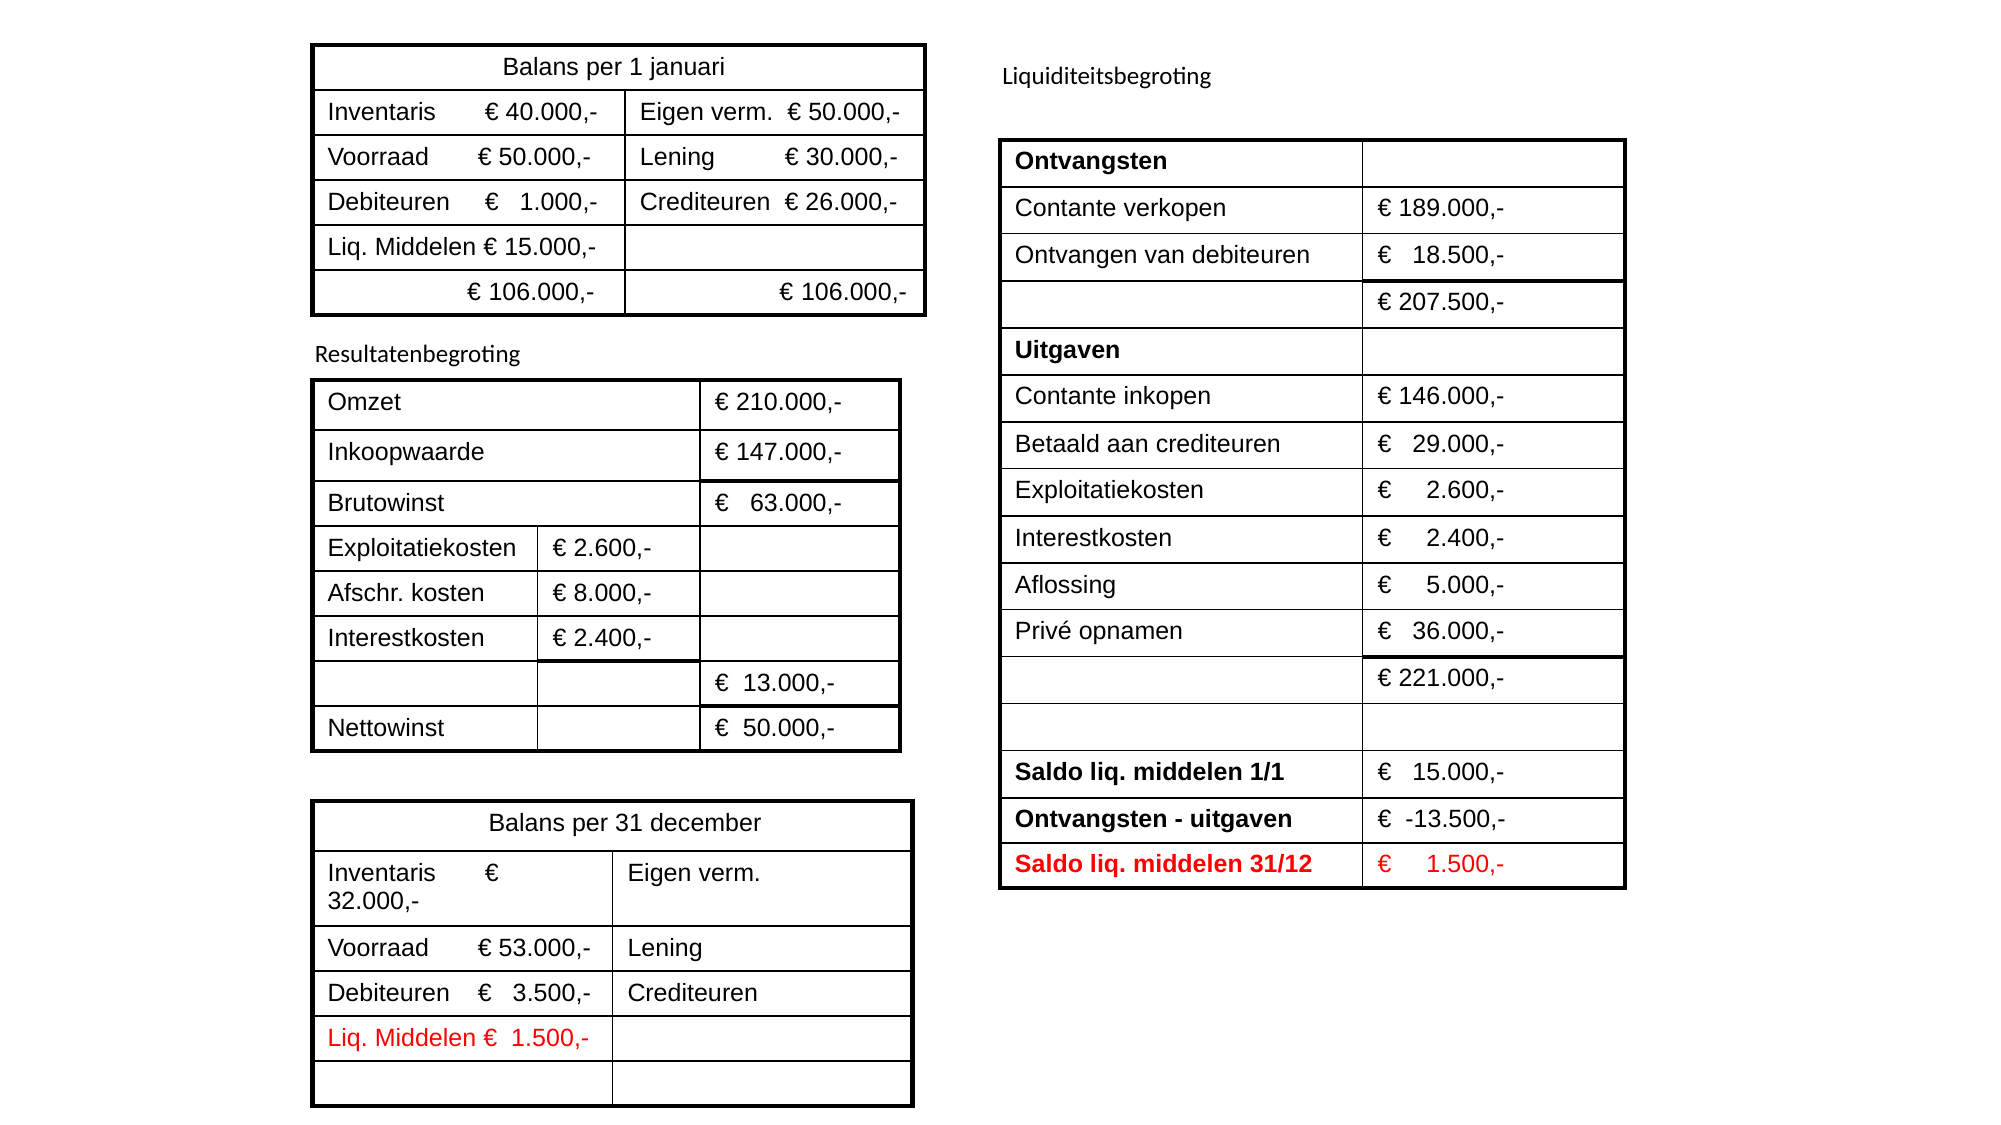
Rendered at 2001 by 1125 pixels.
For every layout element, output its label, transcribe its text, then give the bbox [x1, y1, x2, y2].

table_cell € 189.000,- [1363, 188, 1623, 233]
table_cell Liq. Middelen € 15.000,- [315, 226, 624, 269]
table_cell Exploitatiekosten [1002, 469, 1362, 515]
table_cell € 146.000,- [1363, 376, 1623, 421]
table_cell Eigen verm. [613, 852, 910, 925]
table_cell [1002, 657, 1362, 703]
table_cell Ontvangsten - uitgaven [1002, 799, 1362, 842]
table_cell Ontvangen van debiteuren [1002, 234, 1362, 280]
table_cell Inventaris € 32.000,- [315, 852, 612, 925]
table_cell € 2.600,- [538, 527, 699, 570]
table_cell [538, 663, 699, 705]
table_cell [1002, 282, 1362, 327]
table_cell [626, 226, 923, 269]
table_cell Debiteuren € 1.000,- [315, 181, 624, 224]
table_cell [701, 617, 898, 660]
table_cell € 1.500,- [1363, 844, 1623, 886]
table_header Balans per 1 januari [315, 47, 923, 89]
table_cell [1363, 704, 1623, 750]
table_cell € 18.500,- [1363, 234, 1623, 279]
table_header Ontvangsten [1002, 142, 1362, 186]
table_cell € 50.000,- [701, 708, 898, 749]
table_cell Voorraad € 53.000,- [315, 927, 612, 970]
text_box Liquiditeitsbegroting [987, 52, 1563, 97]
table_cell € 36.000,- [1363, 610, 1623, 655]
table_cell € 207.500,- [1363, 283, 1623, 327]
table_cell € 29.000,- [1363, 423, 1623, 468]
table_cell Betaald aan crediteuren [1002, 423, 1362, 468]
table_cell Lening [613, 927, 910, 970]
table_cell Lening € 30.000,- [626, 136, 923, 179]
table_header Balans per 31 december [315, 803, 910, 850]
table_header € 210.000,- [701, 382, 898, 429]
table_cell [1002, 704, 1362, 750]
table_cell € 63.000,- [701, 483, 898, 525]
table_cell € 2.600,- [1363, 469, 1623, 515]
table_cell Inkoopwaarde [315, 431, 699, 480]
table_cell [538, 707, 699, 749]
table_cell [613, 1017, 910, 1060]
table_cell Nettowinst [315, 707, 537, 749]
table_cell € 13.000,- [701, 662, 898, 704]
table_cell Crediteuren [613, 972, 910, 1015]
table_cell [701, 527, 898, 570]
table_cell € 5.000,- [1363, 564, 1623, 609]
table_cell [315, 1062, 612, 1104]
table_header Omzet [315, 382, 699, 429]
table_cell € 221.000,- [1363, 659, 1623, 703]
table_cell [1363, 329, 1623, 374]
table_cell € 106.000,- [626, 271, 923, 313]
table_cell Exploitatiekosten [315, 527, 537, 570]
table_cell Contante verkopen [1002, 188, 1362, 233]
text_box Resultatenbegroting [299, 329, 900, 375]
table_cell € 2.400,- [1363, 517, 1623, 562]
table_cell € 2.400,- [538, 617, 699, 659]
table_cell Inventaris € 40.000,- [315, 91, 624, 134]
table_cell Interestkosten [1002, 517, 1362, 562]
table_cell € -13.500,- [1363, 799, 1623, 842]
table_cell [315, 662, 537, 705]
table_cell Debiteuren € 3.500,- [315, 972, 612, 1015]
table_cell Saldo liq. middelen 31/12 [1002, 844, 1362, 886]
table_cell Interestkosten [315, 617, 537, 660]
table_cell € 15.000,- [1363, 751, 1623, 797]
table_cell Liq. Middelen € 1.500,- [315, 1017, 612, 1060]
table_cell Contante inkopen [1002, 376, 1362, 421]
table_cell [701, 572, 898, 615]
table_cell Afschr. kosten [315, 572, 537, 615]
table_cell € 106.000,- [315, 271, 624, 313]
table_cell € 8.000,- [538, 572, 699, 615]
table_cell Eigen verm. € 50.000,- [626, 91, 923, 134]
table_cell € 147.000,- [701, 431, 898, 479]
table_cell [613, 1062, 910, 1104]
table_cell Uitgaven [1002, 329, 1362, 374]
table_cell Voorraad € 50.000,- [315, 136, 624, 179]
table_cell Privé opnamen [1002, 610, 1362, 656]
table_cell Crediteuren € 26.000,- [626, 181, 923, 224]
table_cell Aflossing [1002, 564, 1362, 609]
table_cell Saldo liq. middelen 1/1 [1002, 751, 1362, 797]
table_cell Brutowinst [315, 482, 699, 525]
table_header [1363, 142, 1623, 186]
